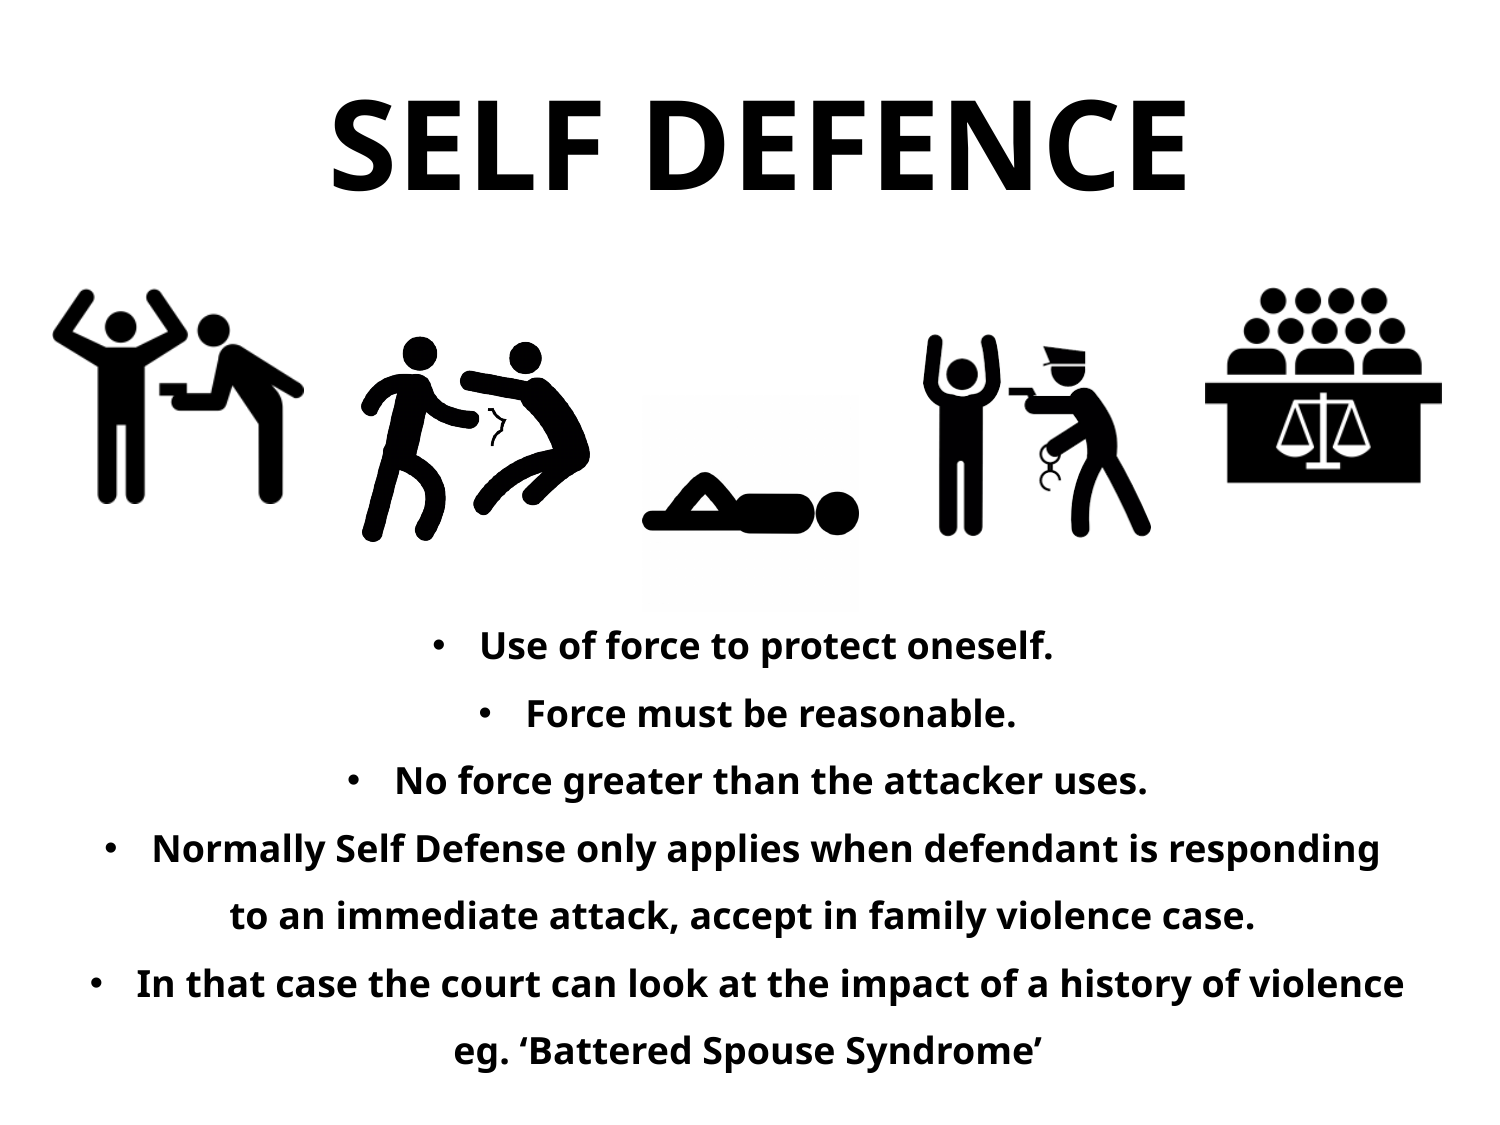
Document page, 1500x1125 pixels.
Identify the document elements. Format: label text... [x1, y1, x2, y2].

picture [923, 321, 1152, 550]
text_box Use of force to protect oneself. Force must be reasonable. No force greater than the attacker uses. Normally Self Defense only applies when defendant is responding to an immediate attack, accept in family violence case. In that case the court can look at the impact of a history of violence eg. ‘Battered Spouse Syndrome’ [32, 592, 1464, 1120]
text_box SELF DEFENCE [314, 57, 1208, 223]
picture [51, 252, 304, 504]
picture [1205, 267, 1442, 504]
picture [361, 325, 590, 554]
picture [642, 395, 859, 612]
